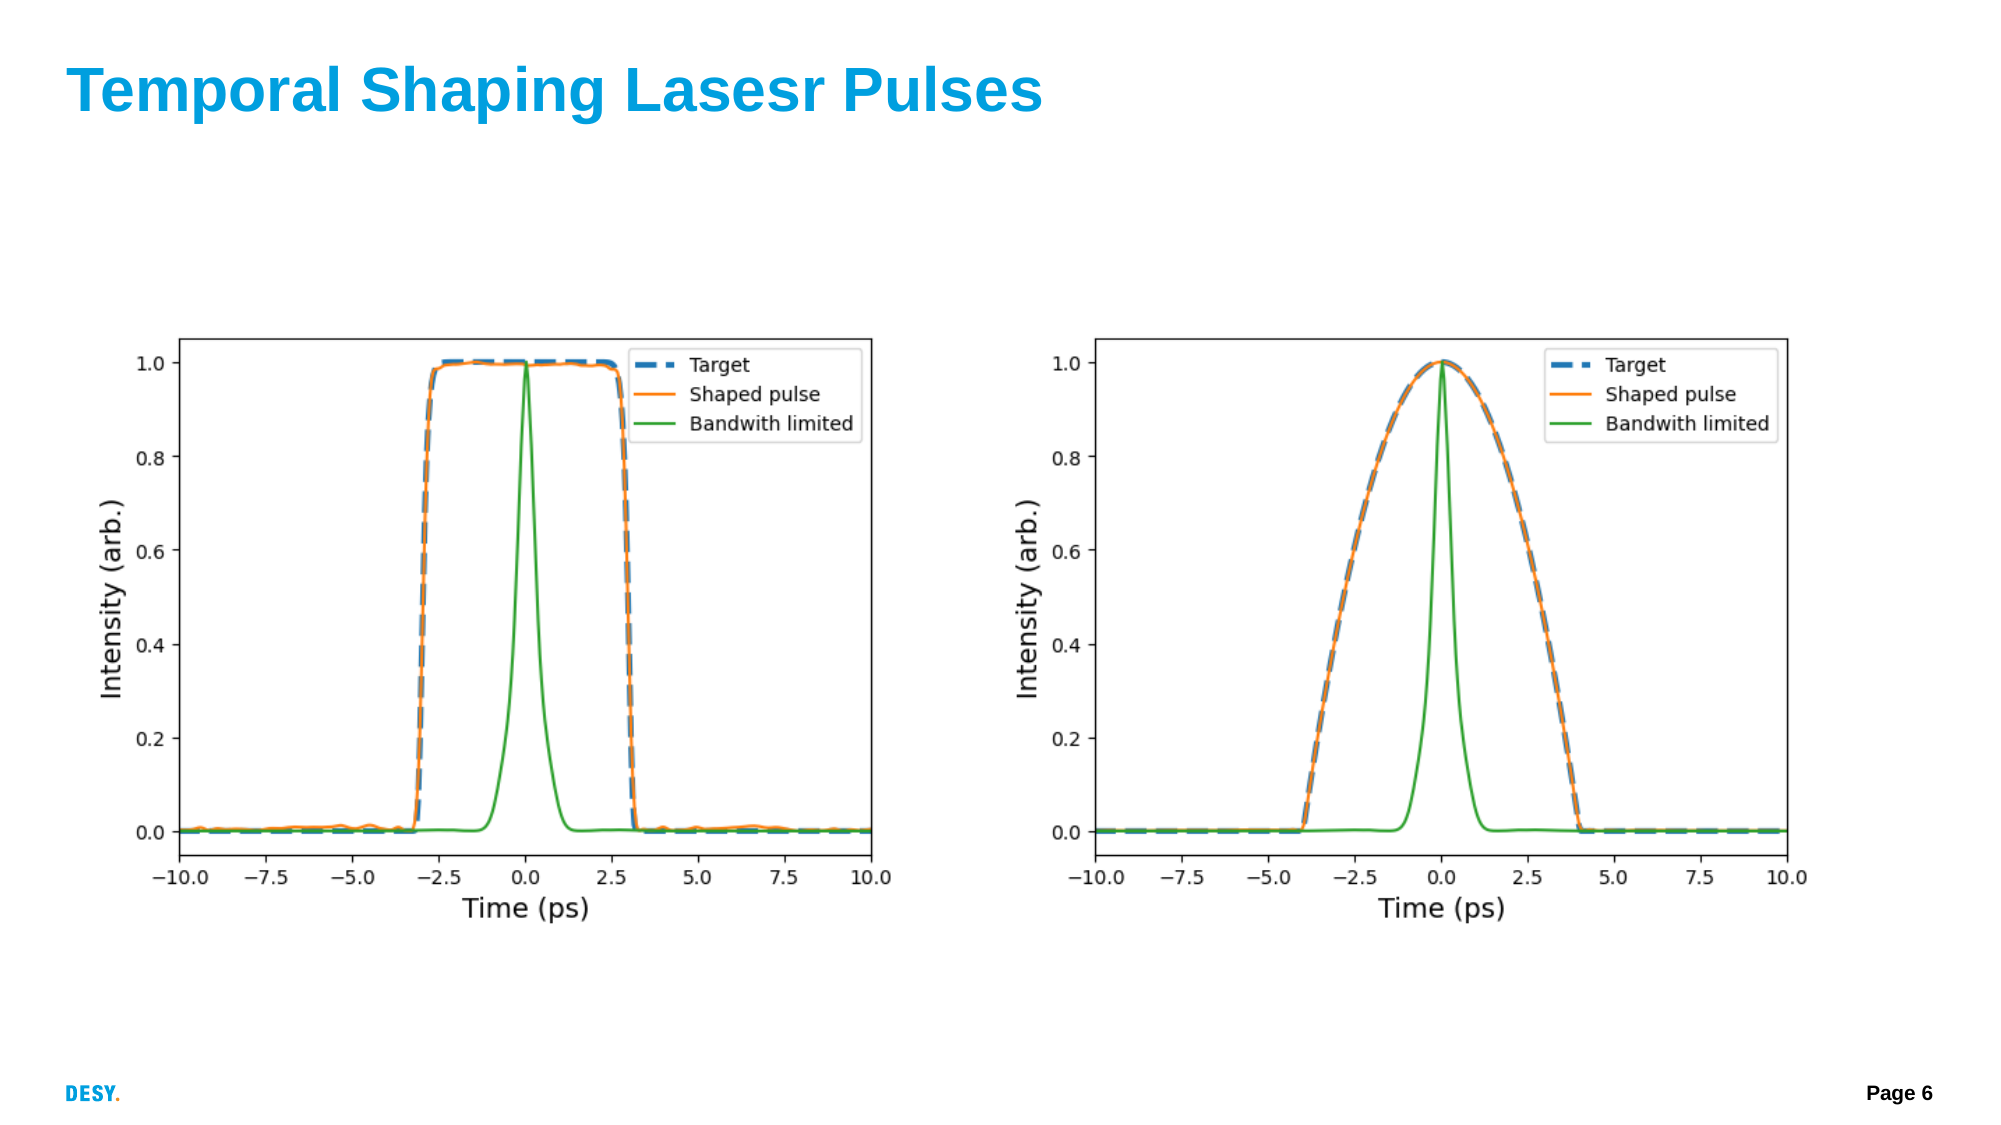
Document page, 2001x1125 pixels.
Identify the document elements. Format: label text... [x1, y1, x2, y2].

picture [1003, 326, 1822, 936]
title Temporal Shaping Lasesr Pulses [66, 57, 1933, 132]
picture [87, 326, 906, 936]
